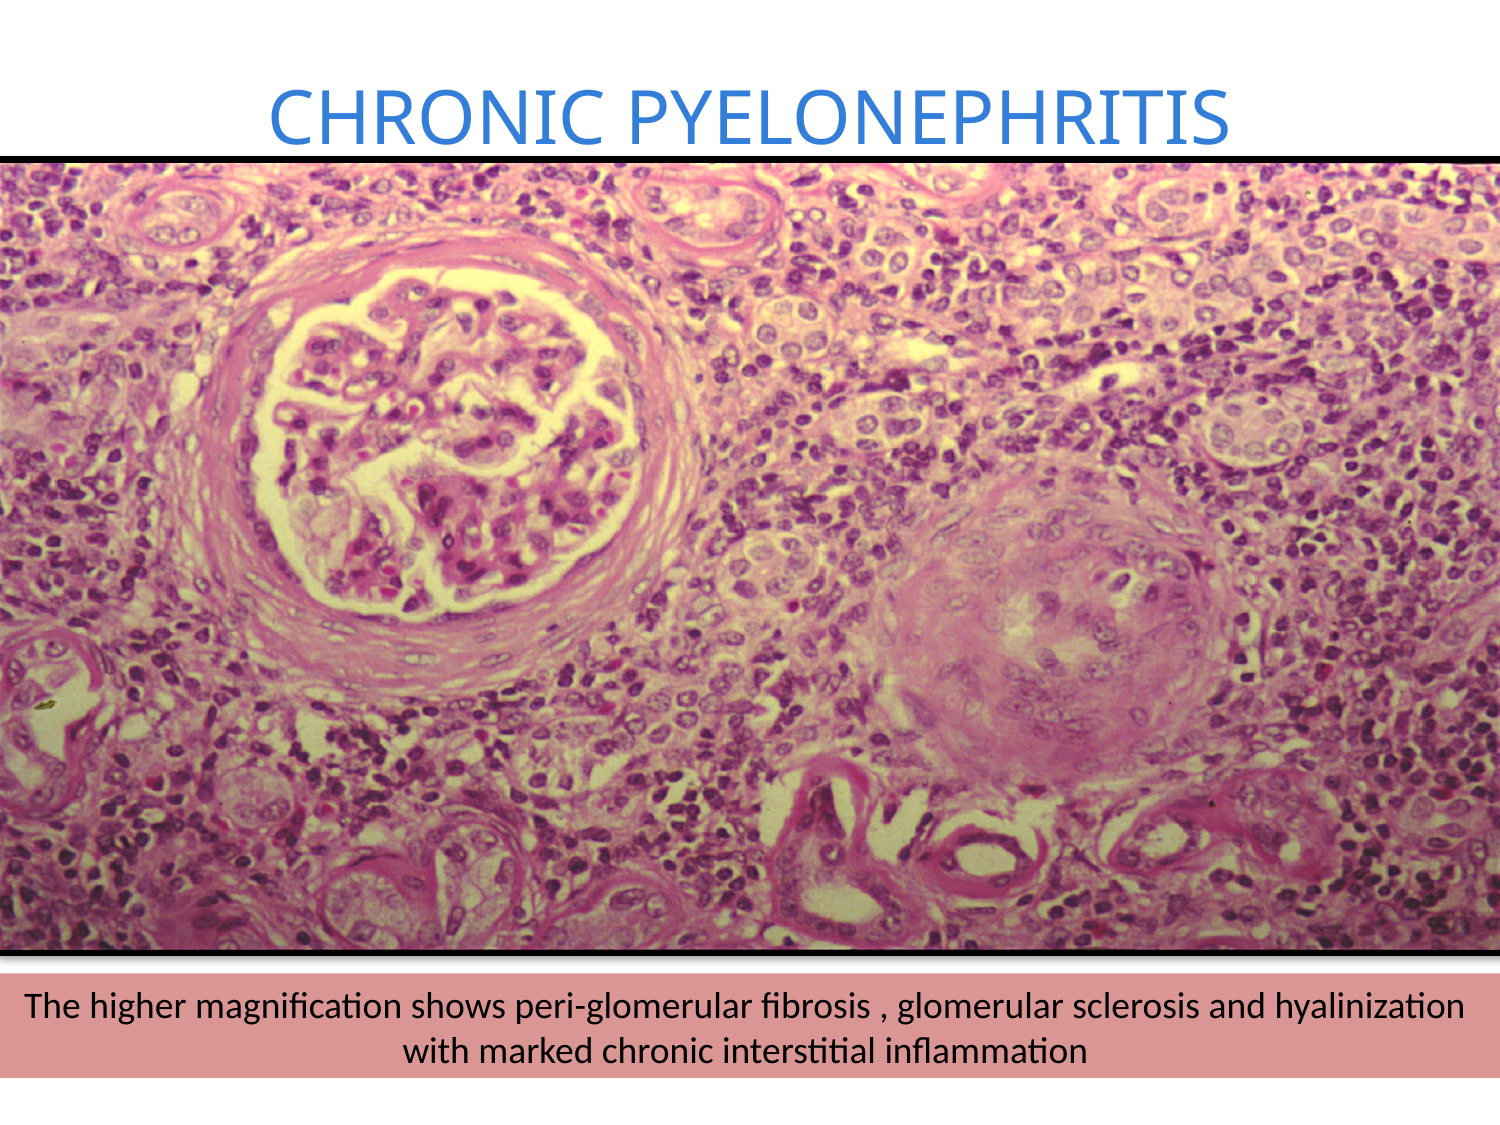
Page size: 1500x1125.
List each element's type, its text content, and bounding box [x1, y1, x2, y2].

text_box The higher magnification shows peri-glomerular fibrosis , glomerular sclerosis and hyalinization with marked chronic interstitial inflammation [0, 973, 1500, 1079]
title CHRONIC PYELONEPHRITIS [0, 0, 1500, 155]
picture [0, 162, 1500, 951]
